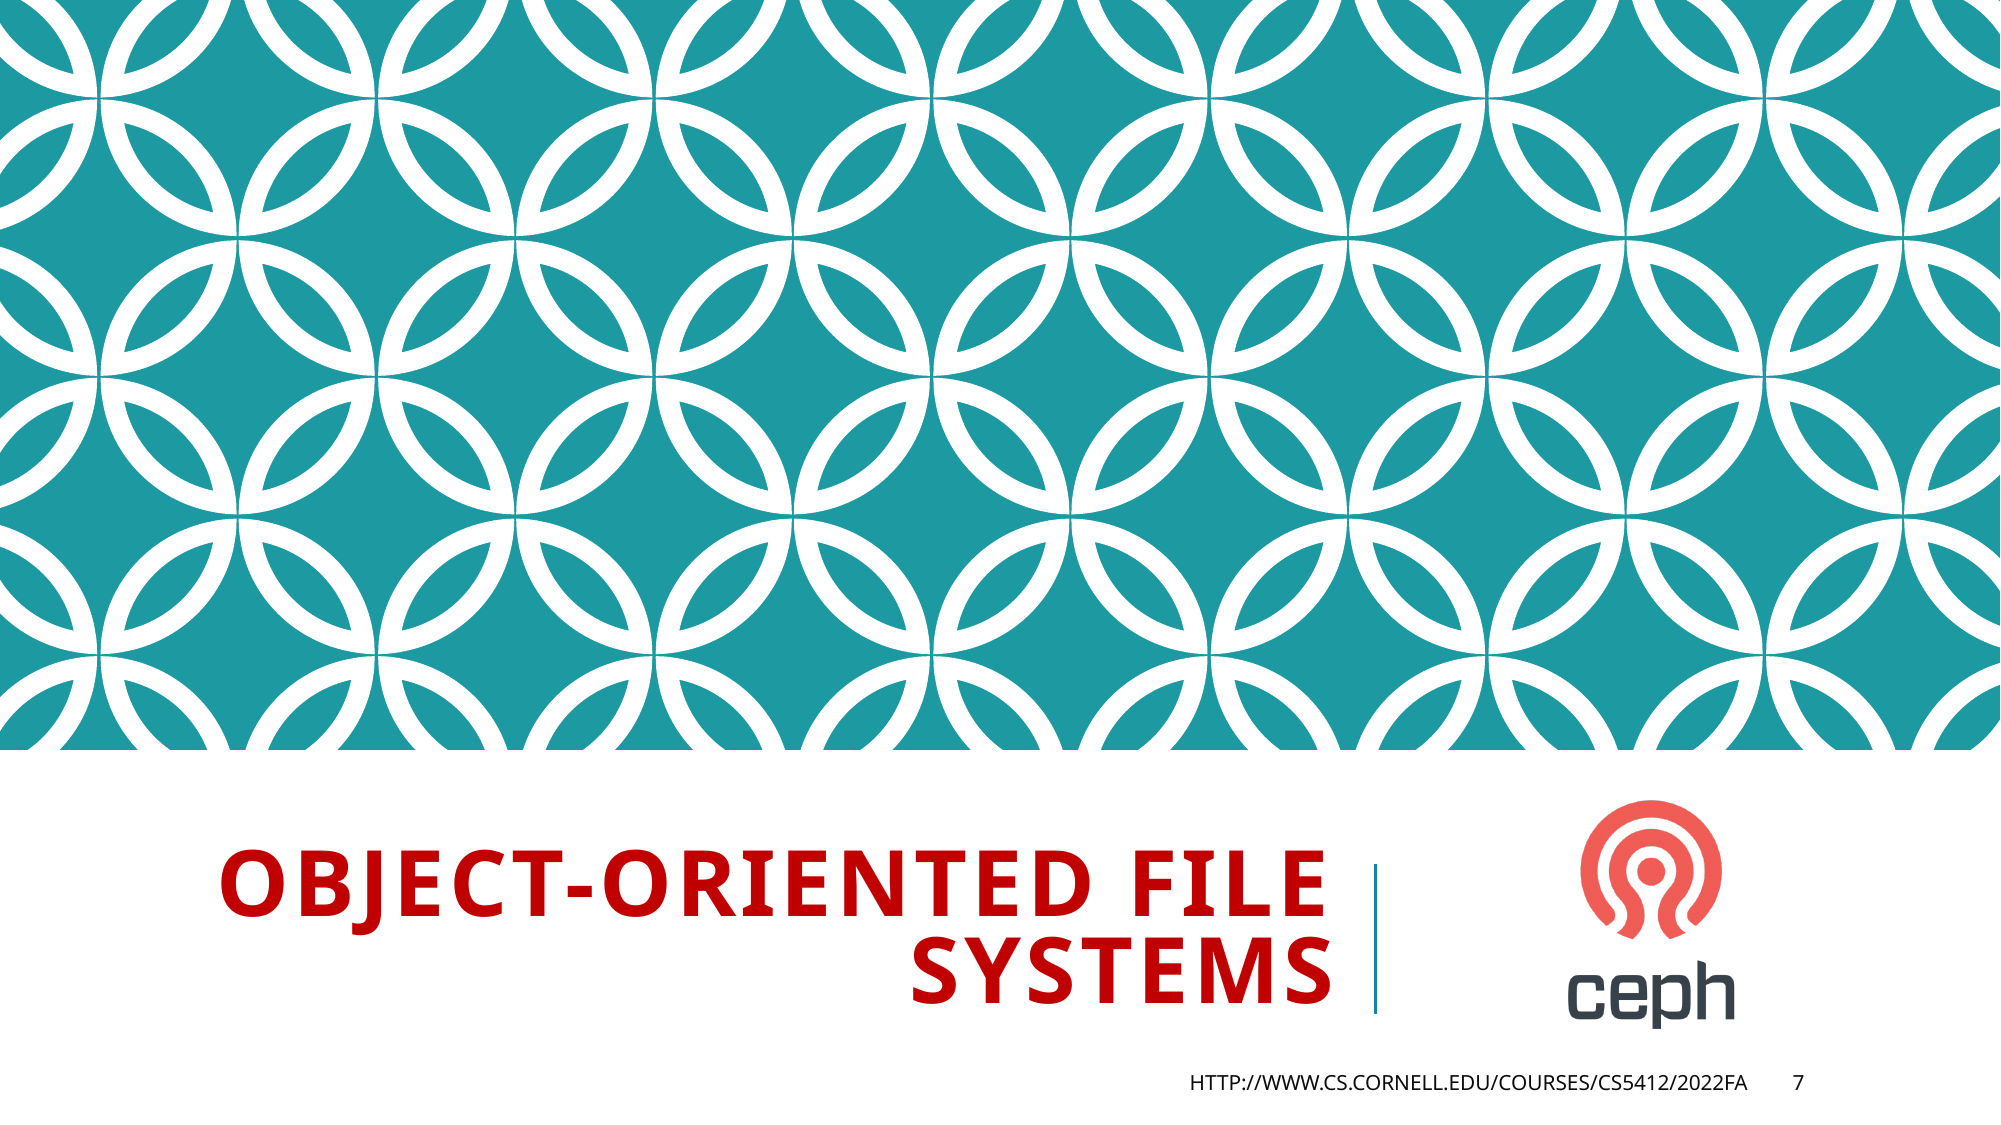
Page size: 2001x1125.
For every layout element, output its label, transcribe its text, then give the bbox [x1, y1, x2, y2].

footer http://www.cs.cornell.edu/courses/cs5412/2022fa [794, 1061, 1763, 1107]
picture [1524, 756, 1778, 1073]
title Object-oriented file systems [75, 813, 1350, 1054]
slide_number 7 [1777, 1061, 1938, 1107]
